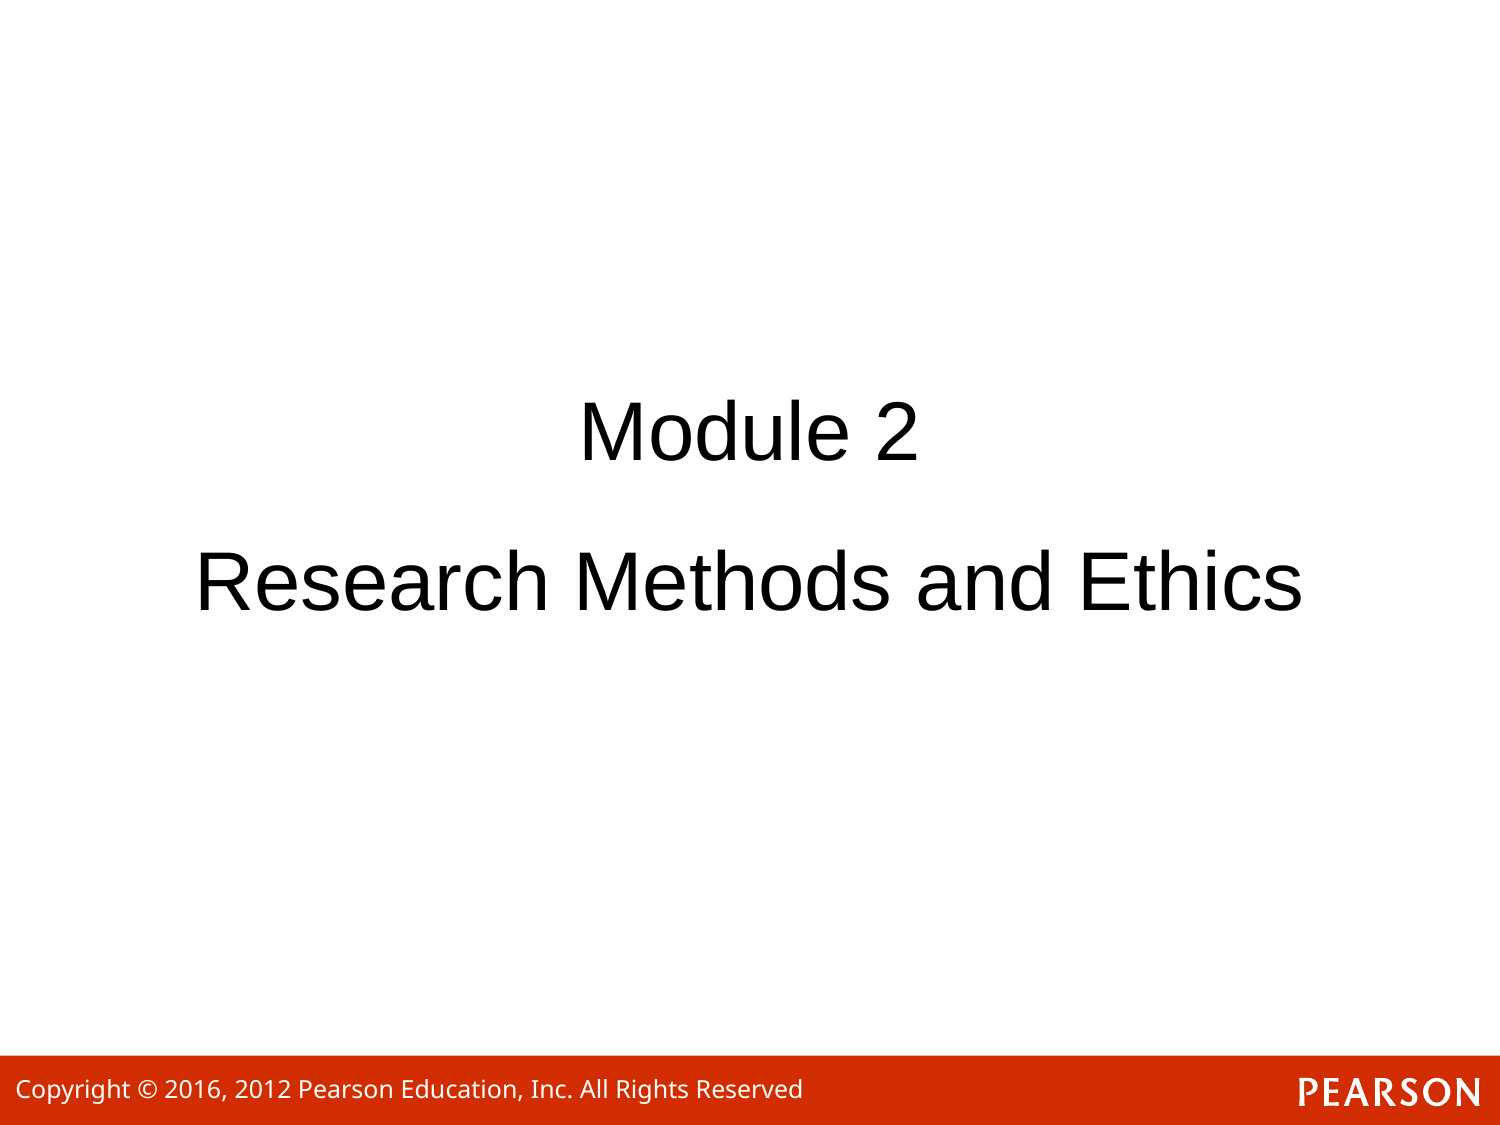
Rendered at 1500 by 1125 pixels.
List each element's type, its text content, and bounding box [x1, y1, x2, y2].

title Module 2 Research Methods and Ethics [75, 327, 1425, 706]
